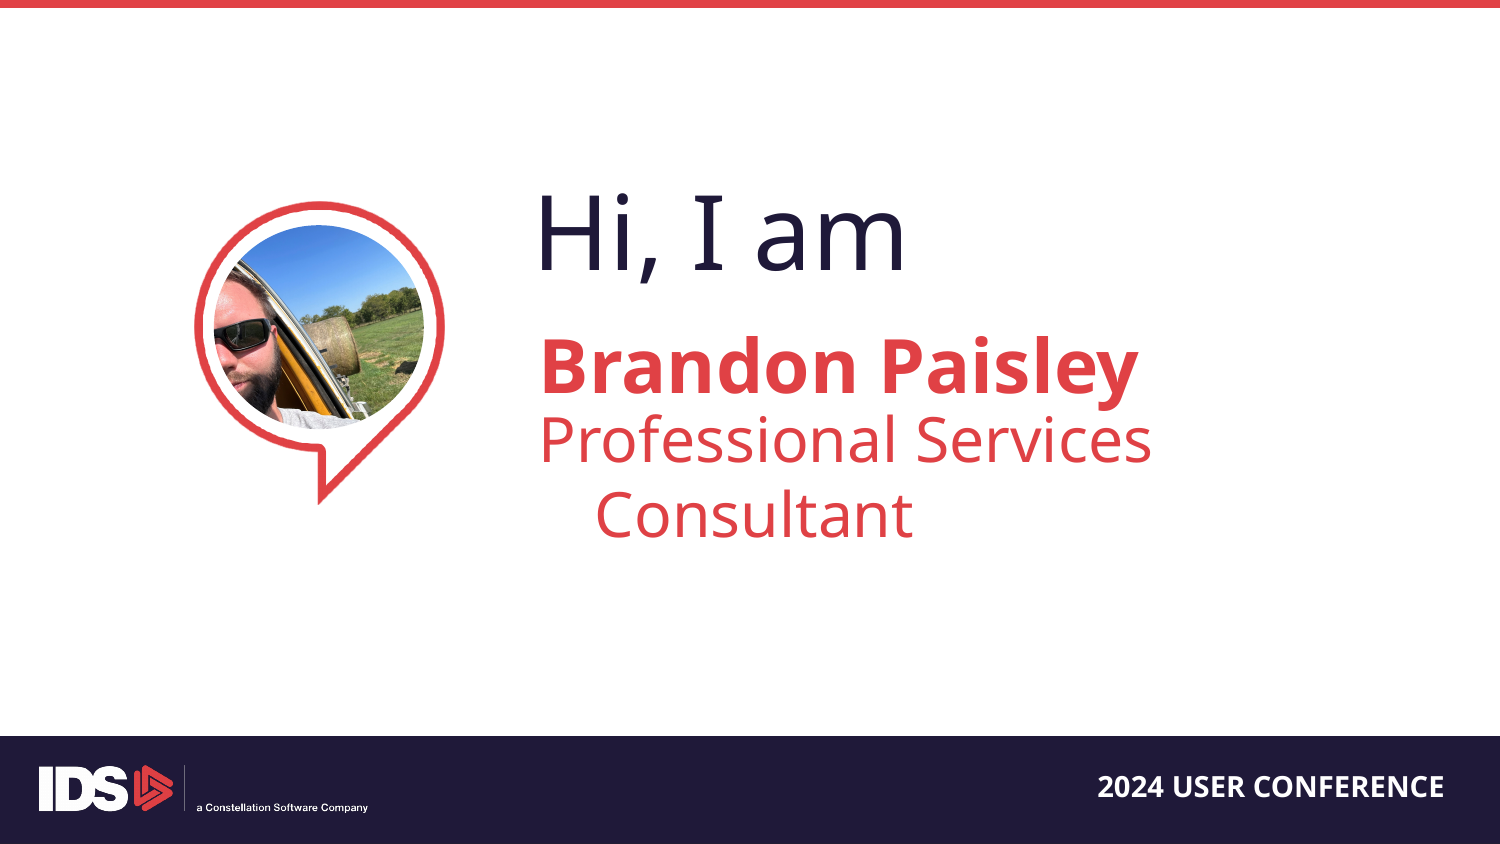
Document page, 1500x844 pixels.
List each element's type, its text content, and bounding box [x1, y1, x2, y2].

list Professional Services Consultant [523, 429, 1355, 522]
picture [39, 765, 368, 813]
picture [0, 0, 1500, 736]
list Brandon Paisley [523, 317, 1355, 411]
